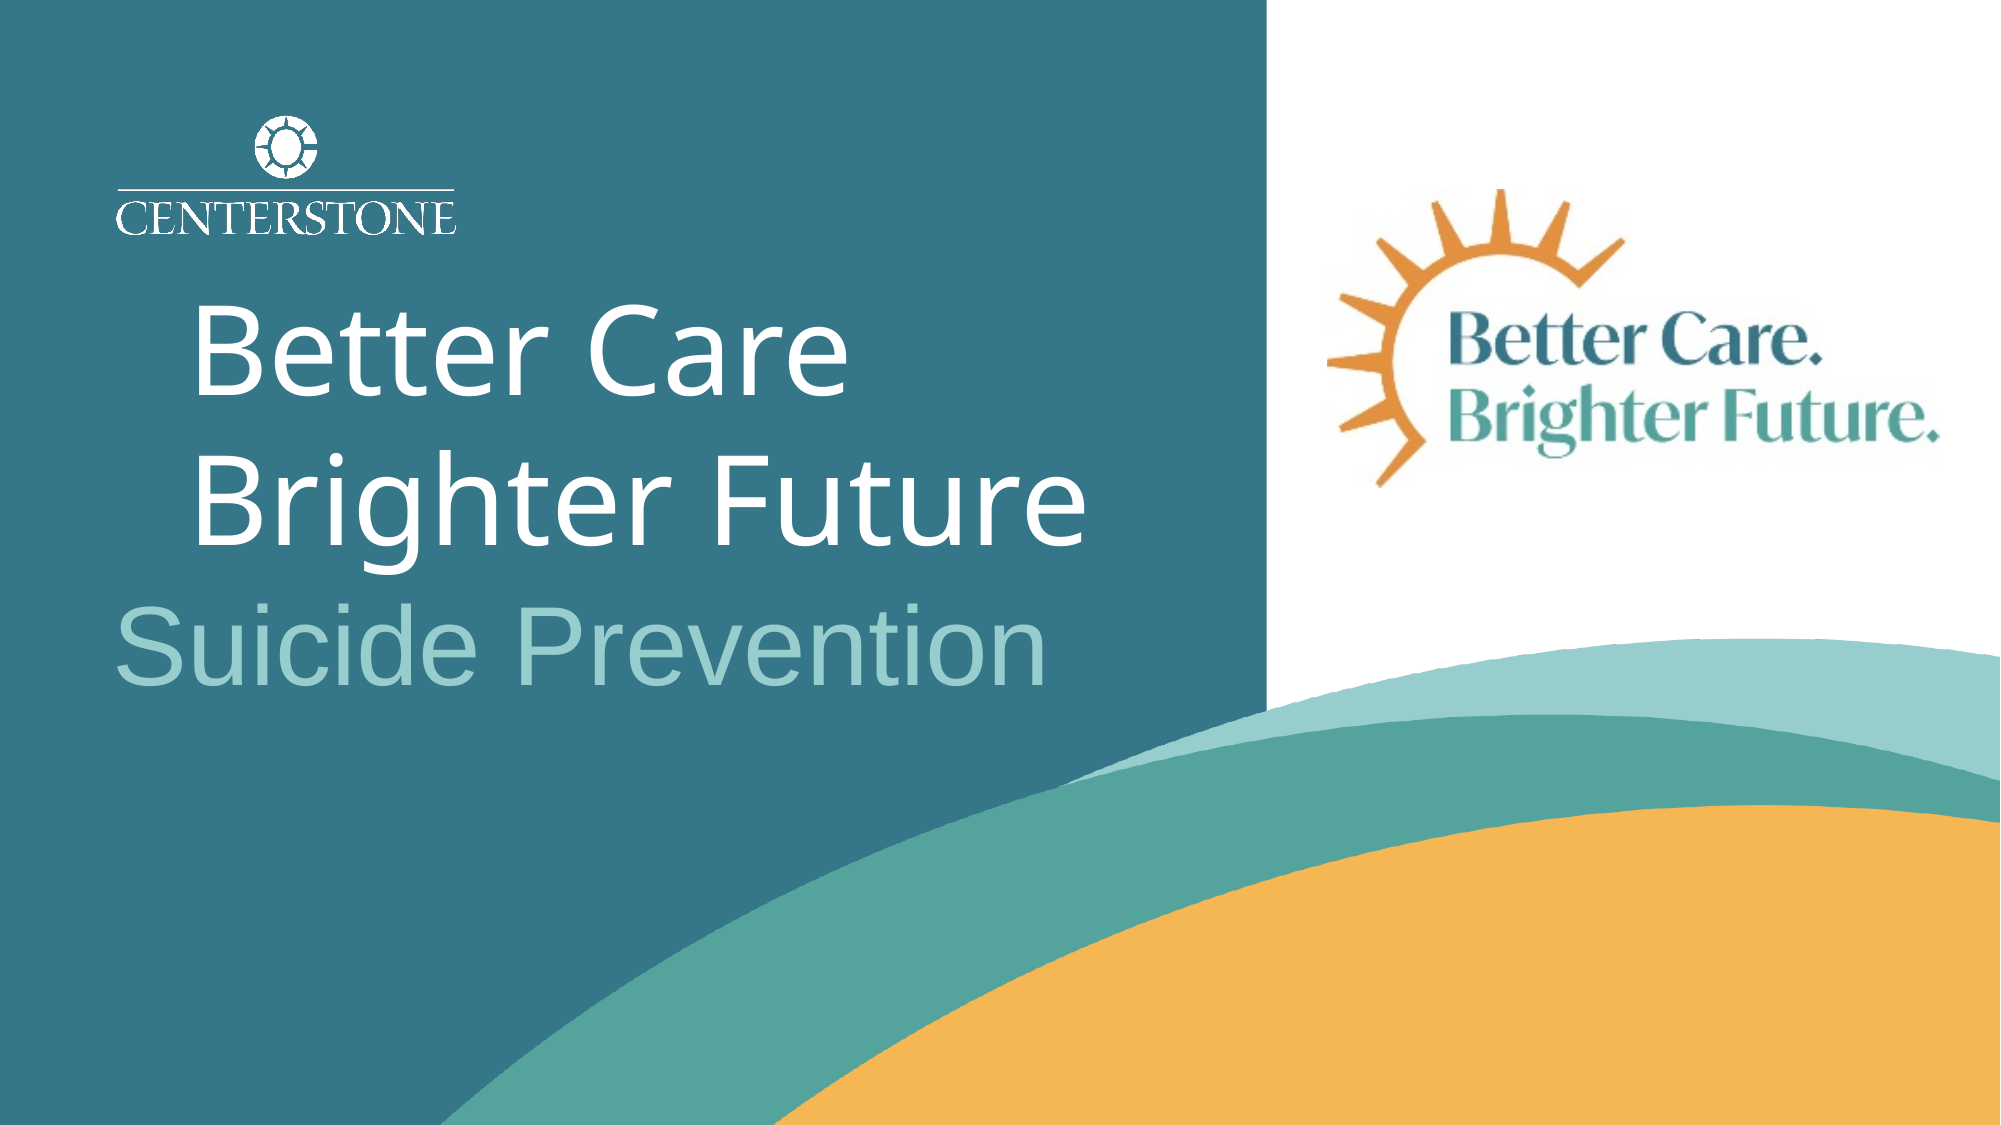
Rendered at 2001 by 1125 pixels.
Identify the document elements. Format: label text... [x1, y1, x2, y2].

list Suicide Prevention [97, 580, 1182, 719]
picture [115, 114, 457, 236]
picture [1327, 189, 1940, 488]
picture [0, 568, 2000, 1125]
